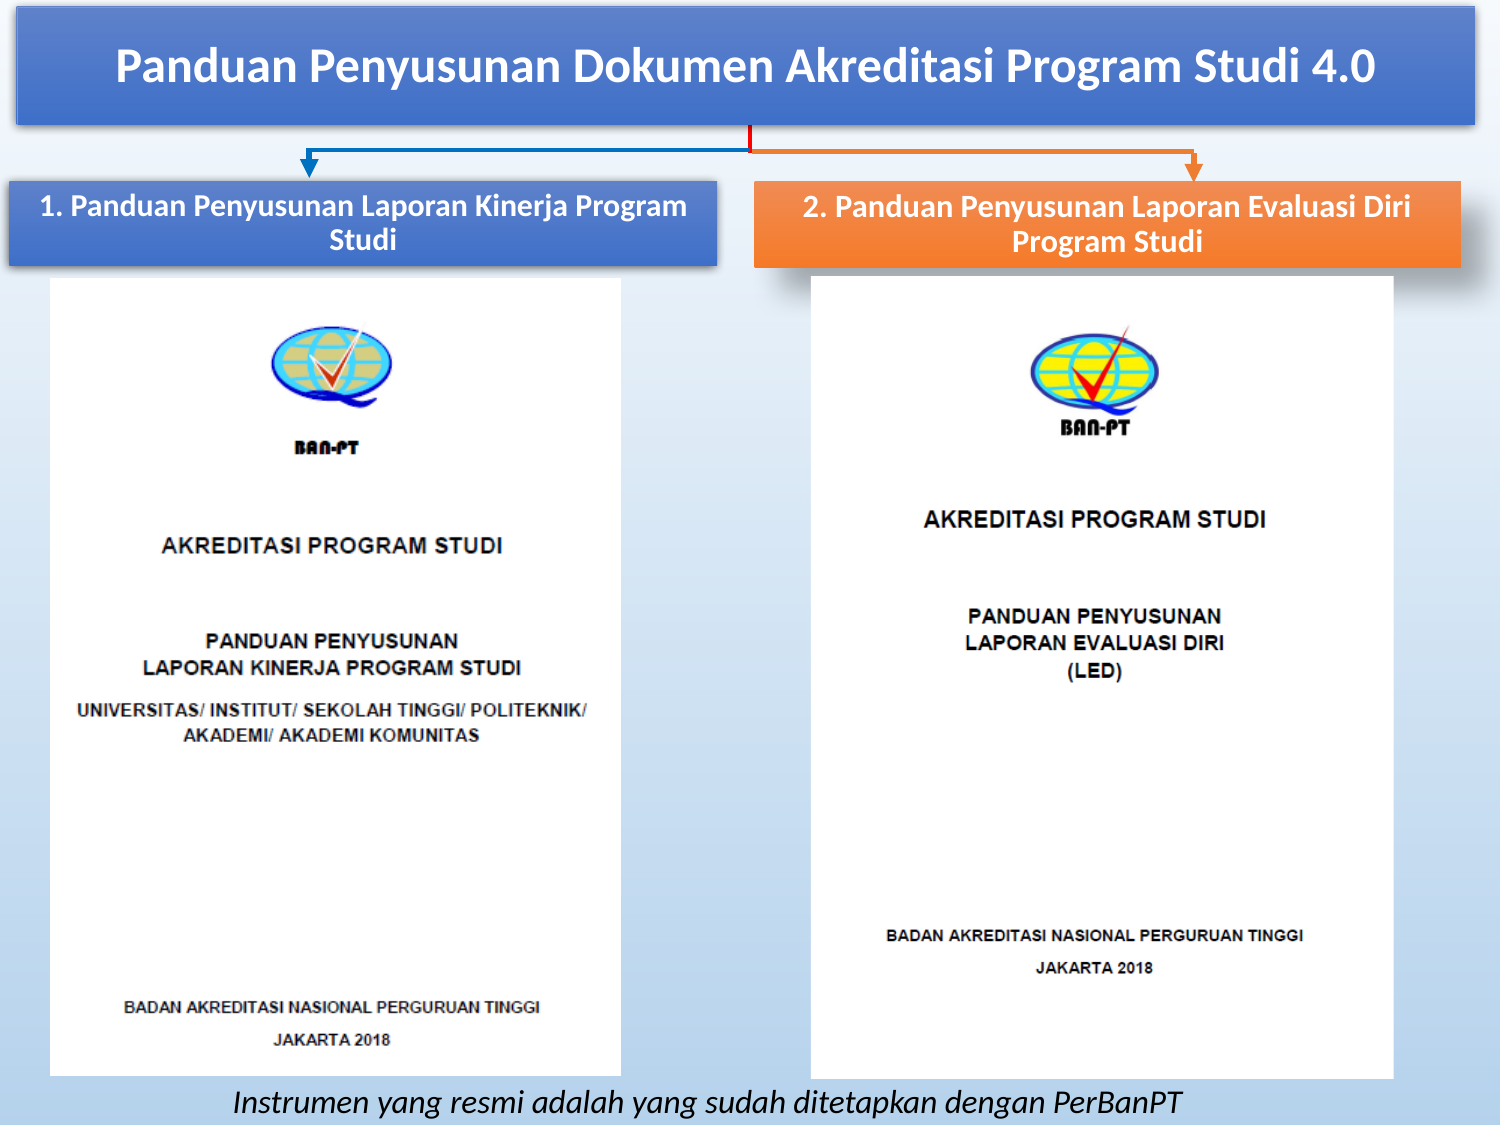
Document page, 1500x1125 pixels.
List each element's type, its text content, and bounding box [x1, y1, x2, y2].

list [810, 276, 1394, 1079]
list 1. Panduan Penyusunan Laporan Kinerja Program Studi [9, 181, 718, 266]
list 2. Panduan Penyusunan Laporan Evaluasi Diri Program Studi [754, 181, 1461, 268]
title Panduan Penyusunan Dokumen Akreditasi Program Studi 4.0 [16, 6, 1475, 125]
text_box Instrumen yang resmi adalah yang sudah ditetapkan dengan PerBanPT [217, 1072, 1199, 1125]
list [49, 278, 621, 1076]
